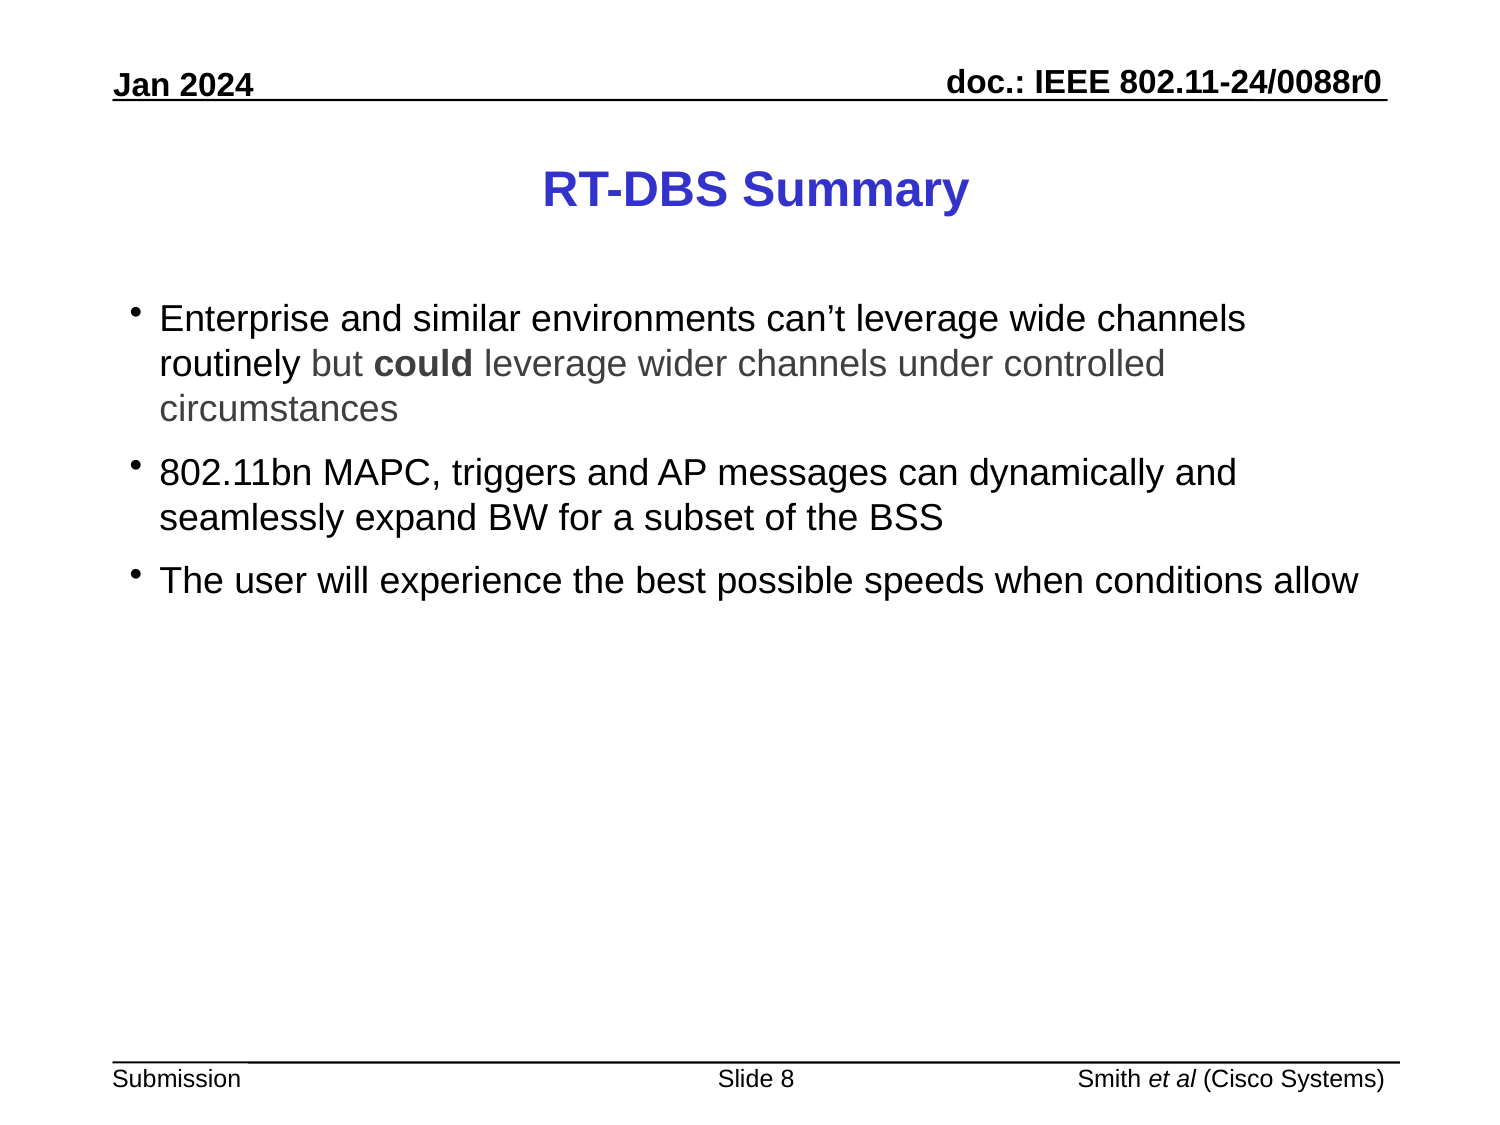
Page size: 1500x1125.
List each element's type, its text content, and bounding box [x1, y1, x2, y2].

footer Smith et al (Cisco Systems) [924, 1062, 1400, 1093]
list Enterprise and similar environments can’t leverage wide channels routinely but could leverage wider channels under controlled circumstances 802.11bn MAPC, triggers and AP messages can dynamically and seamlessly expand BW for a subset of the BSS The user will experience the best possible speeds when conditions allow [114, 286, 1390, 613]
title RT-DBS Summary [30, 148, 1483, 224]
slide_number Slide 8 [709, 1061, 803, 1093]
